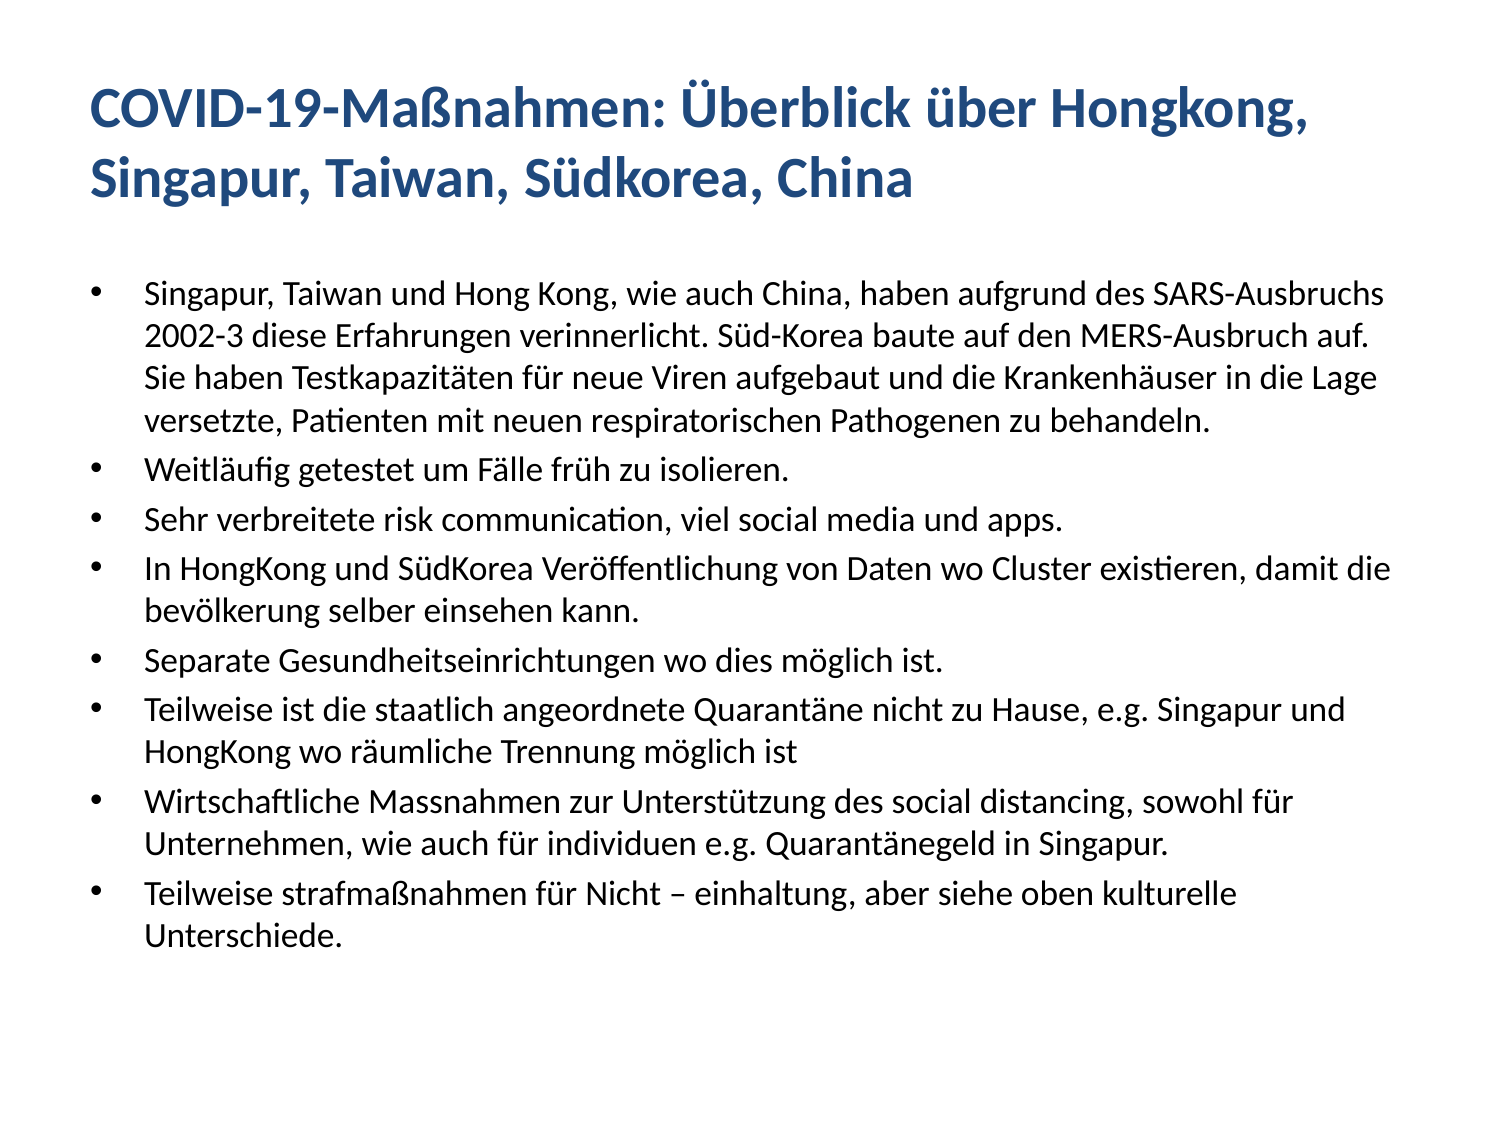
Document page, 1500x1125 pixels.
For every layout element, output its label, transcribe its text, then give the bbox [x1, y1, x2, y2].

title COVID-19-Maßnahmen: Überblick über Hongkong, Singapur, Taiwan, Südkorea, China [75, 45, 1425, 233]
list Singapur, Taiwan und Hong Kong, wie auch China, haben aufgrund des SARS-Ausbruchs 2002-3 diese Erfahrungen verinnerlicht. Süd-Korea baute auf den MERS-Ausbruch auf. Sie haben Testkapazitäten für neue Viren aufgebaut und die Krankenhäuser in die Lage versetzte, Patienten mit neuen respiratorischen Pathogenen zu behandeln. Weitläufig getestet um Fälle früh zu isolieren. Sehr verbreitete risk communication, viel social media und apps. In HongKong und SüdKorea Veröffentlichung von Daten wo Cluster existieren, damit die bevölkerung selber einsehen kann. Separate Gesundheitseinrichtungen wo dies möglich ist. Teilweise ist die staatlich angeordnete Quarantäne nicht zu Hause, e.g. Singapur und HongKong wo räumliche Trennung möglich ist Wirtschaftliche Massnahmen zur Unterstützung des social distancing, sowohl für Unternehmen, wie auch für individuen e.g. Quarantänegeld in Singapur. Teilweise strafmaßnahmen für Nicht – einhaltung, aber siehe oben kulturelle Unterschiede. [75, 262, 1425, 1005]
